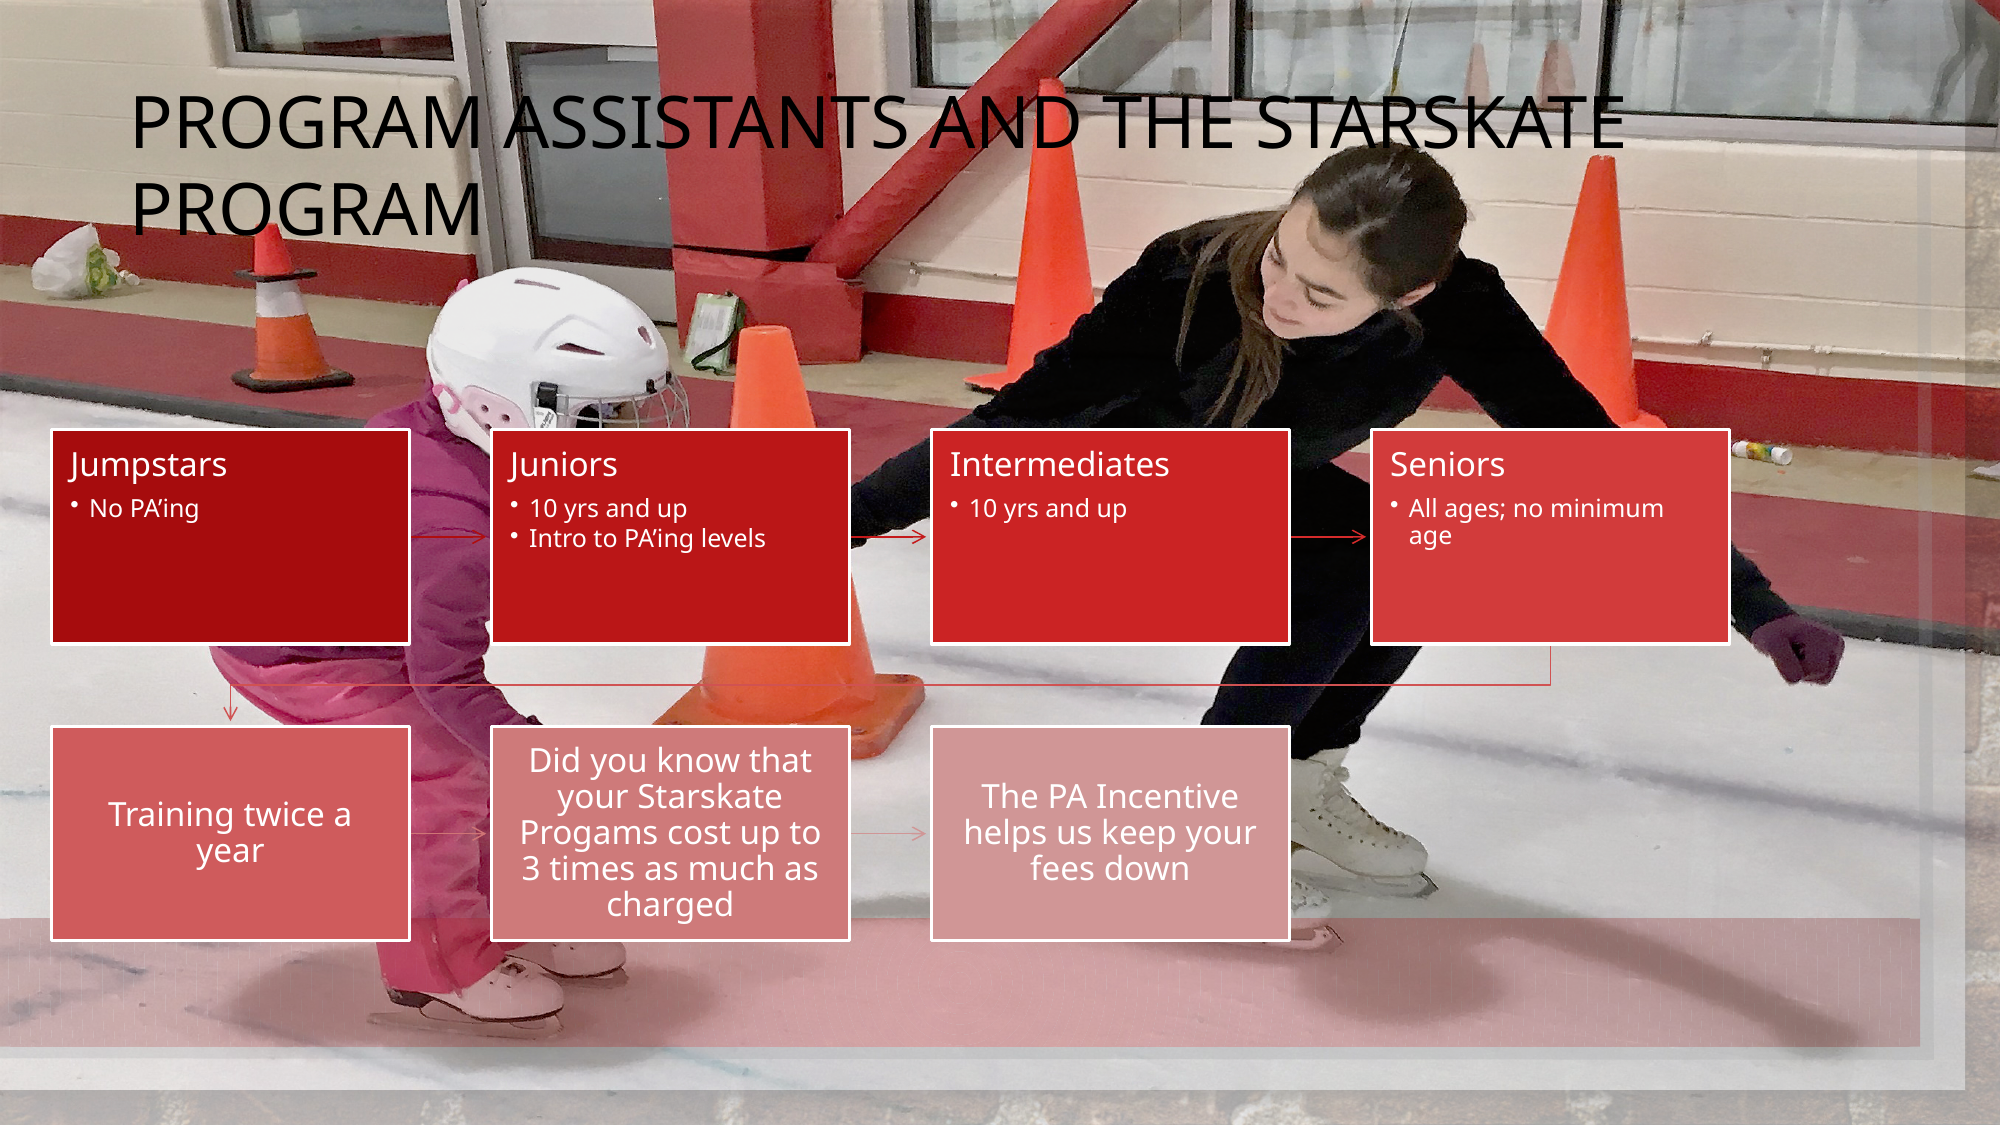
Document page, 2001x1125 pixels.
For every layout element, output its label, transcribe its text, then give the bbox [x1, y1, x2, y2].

title Program assistants AND THE STARSKATE PROGRAM [114, 68, 1886, 258]
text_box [51, 314, 1730, 1057]
text_box [0, 0, 2000, 1125]
